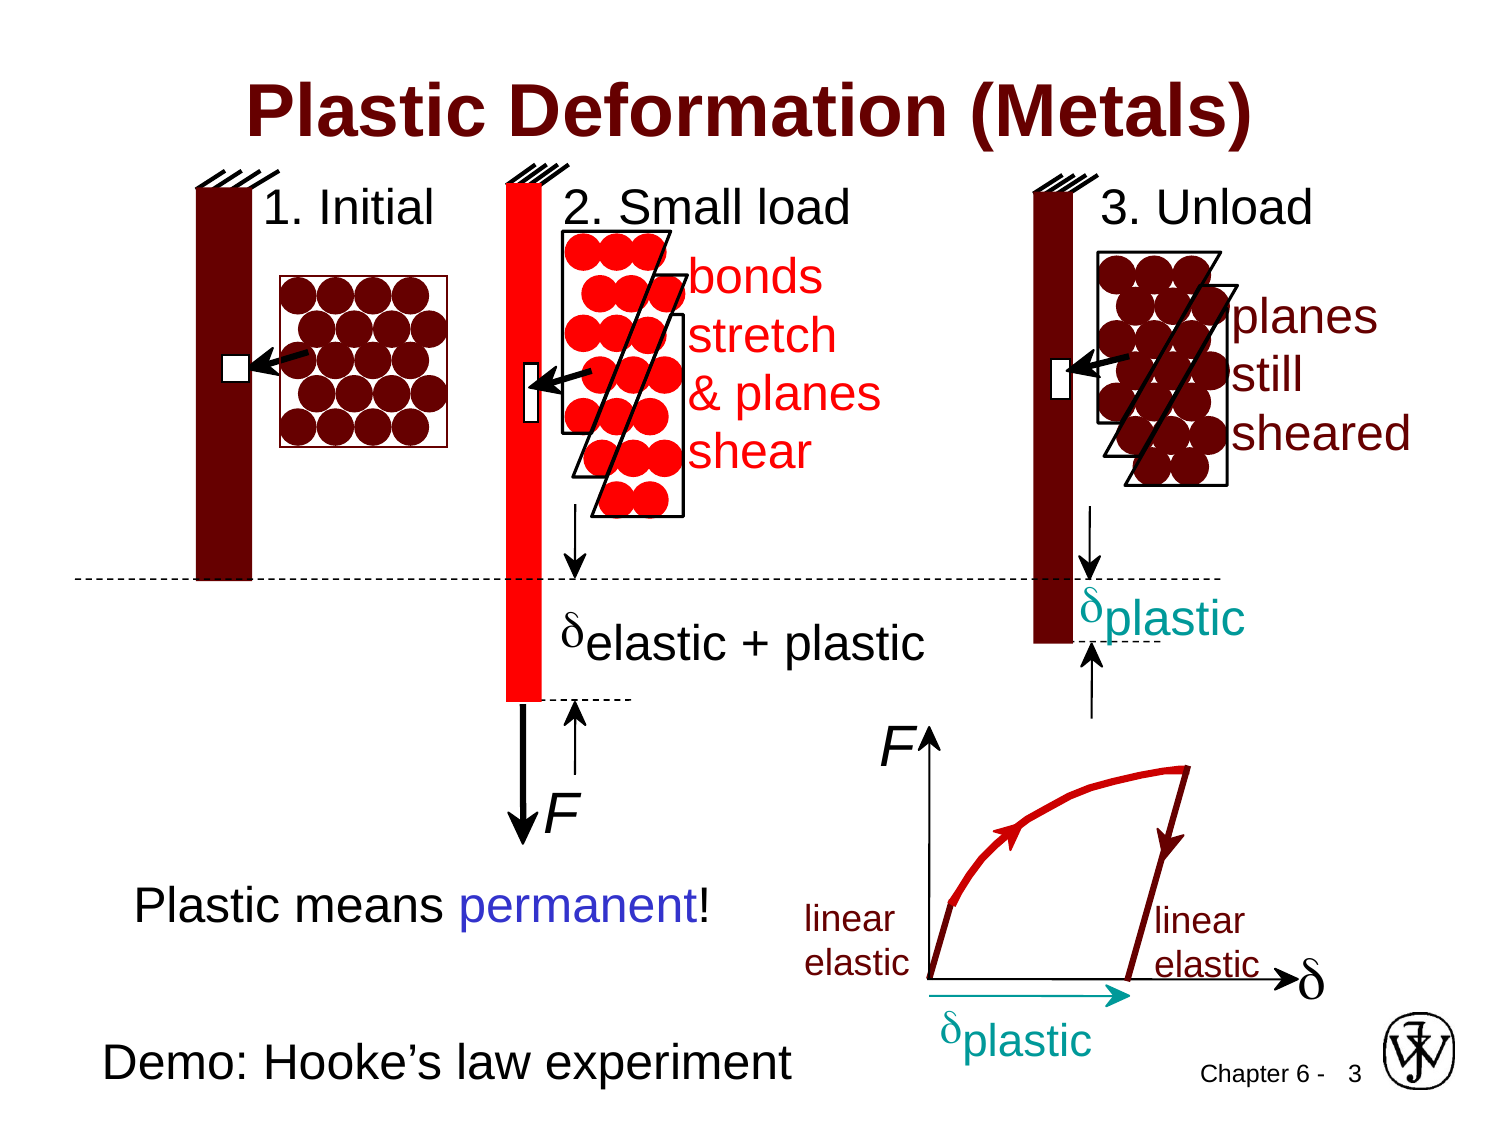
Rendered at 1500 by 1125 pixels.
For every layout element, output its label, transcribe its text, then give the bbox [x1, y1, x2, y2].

picture [1383, 1012, 1455, 1090]
title Plastic Deformation (Metals) [112, 62, 1388, 150]
slide_number 3 [1367, 1050, 1453, 1110]
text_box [776, 854, 1363, 1125]
text_box Plastic means permanent! [133, 872, 712, 933]
text_box Demo: Hooke’s law experiment [86, 1022, 771, 1098]
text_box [74, 164, 1413, 846]
